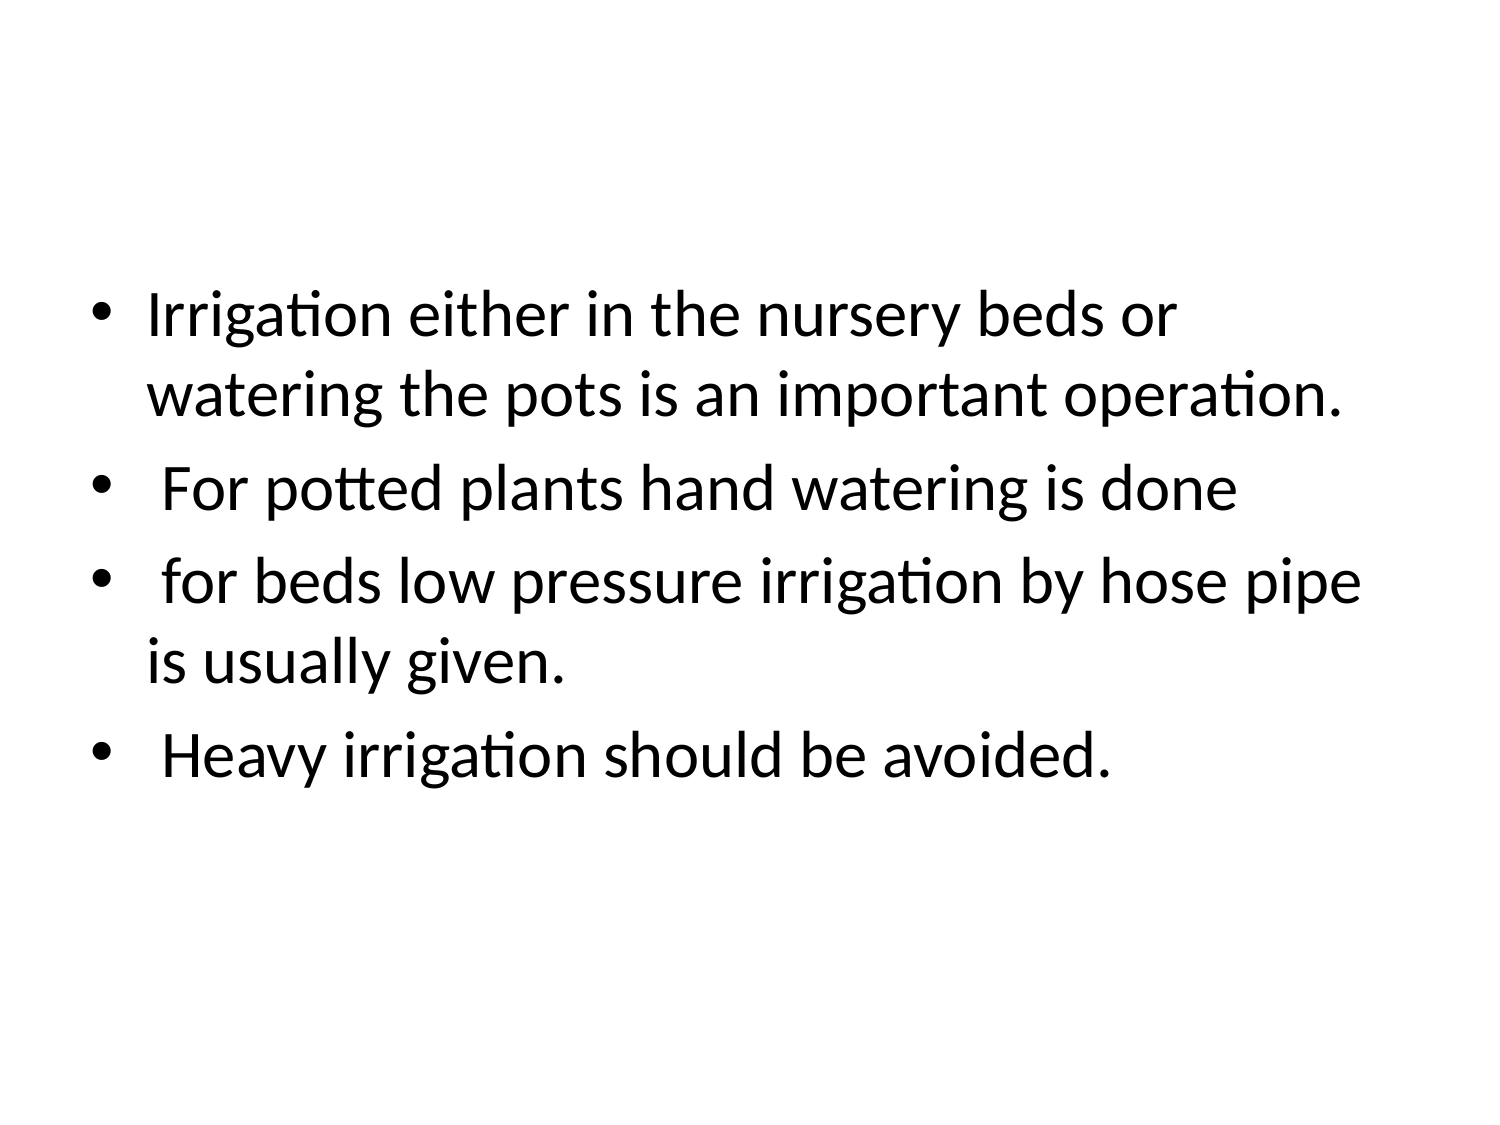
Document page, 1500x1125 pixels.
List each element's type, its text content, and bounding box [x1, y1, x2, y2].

list Irrigation either in the nursery beds or watering the pots is an important operation. For potted plants hand watering is done for beds low pressure irrigation by hose pipe is usually given. Heavy irrigation should be avoided. [75, 262, 1425, 1005]
